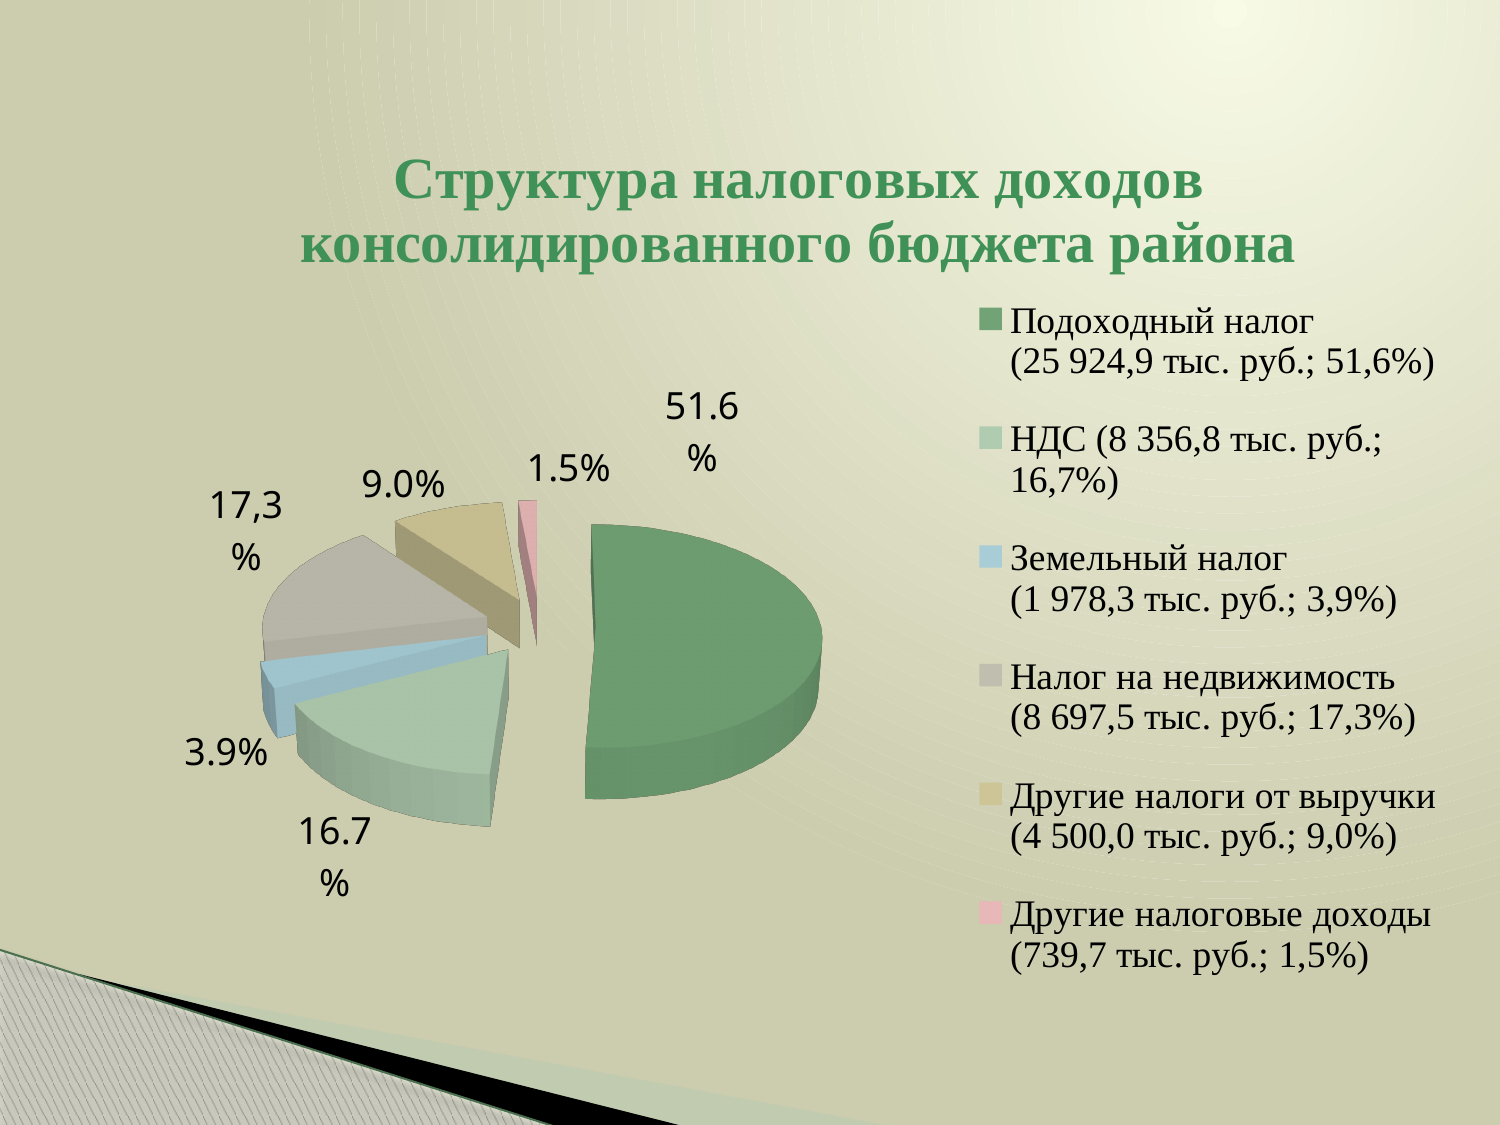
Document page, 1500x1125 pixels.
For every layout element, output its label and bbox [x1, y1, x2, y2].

chart [100, 77, 1473, 1025]
